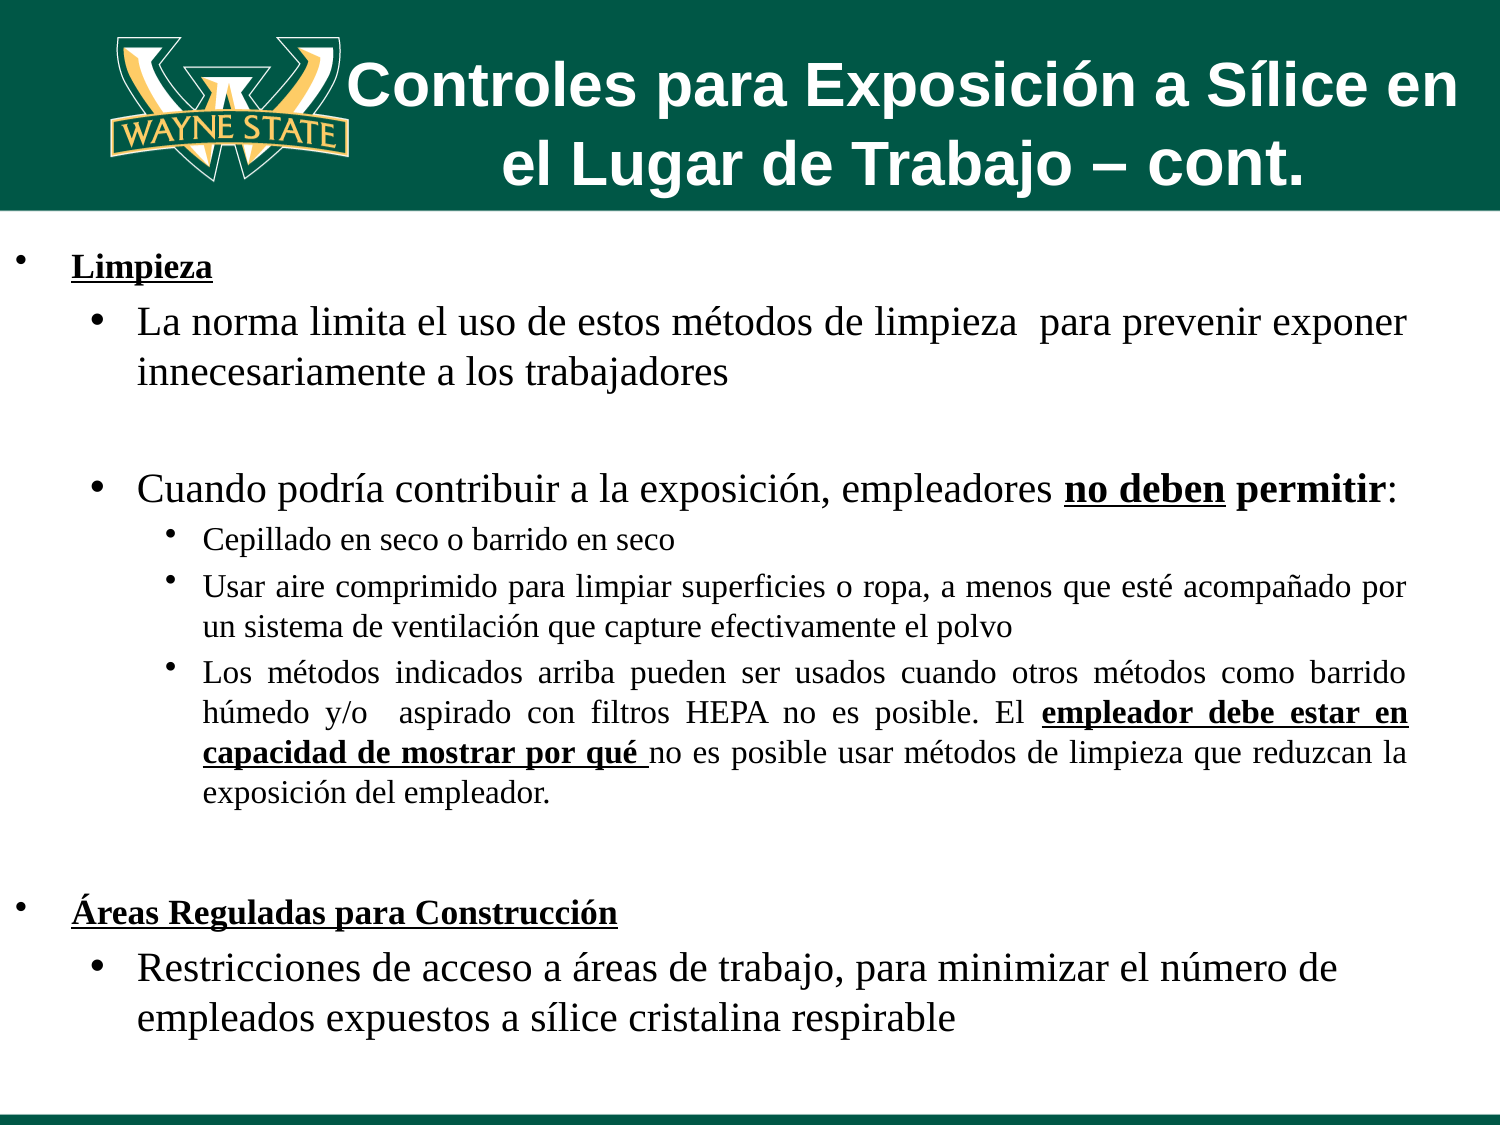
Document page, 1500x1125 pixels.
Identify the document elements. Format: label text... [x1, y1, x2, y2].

title Controles para Exposición a Sílice en el Lugar de Trabajo – cont. [325, 36, 1482, 183]
list Limpieza La norma limita el uso de estos métodos de limpieza para prevenir exponer innecesariamente a los trabajadores Cuando podría contribuir a la exposición, empleadores no deben permitir: Cepillado en seco o barrido en seco Usar aire comprimido para limpiar superficies o ropa, a menos que esté acompañado por un sistema de ventilación que capture efectivamente el polvo Los métodos indicados arriba pueden ser usados cuando otros métodos como barrido húmedo y/o aspirado con filtros HEPA no es posible. El empleador debe estar en capacidad de mostrar por qué no es posible usar métodos de limpieza que reduzcan la exposición del empleador. Áreas Reguladas para Construcción Restricciones de acceso a áreas de trabajo, para minimizar el número de empleados expuestos a sílice cristalina respirable [0, 235, 1424, 1093]
picture [0, 0, 1500, 1125]
